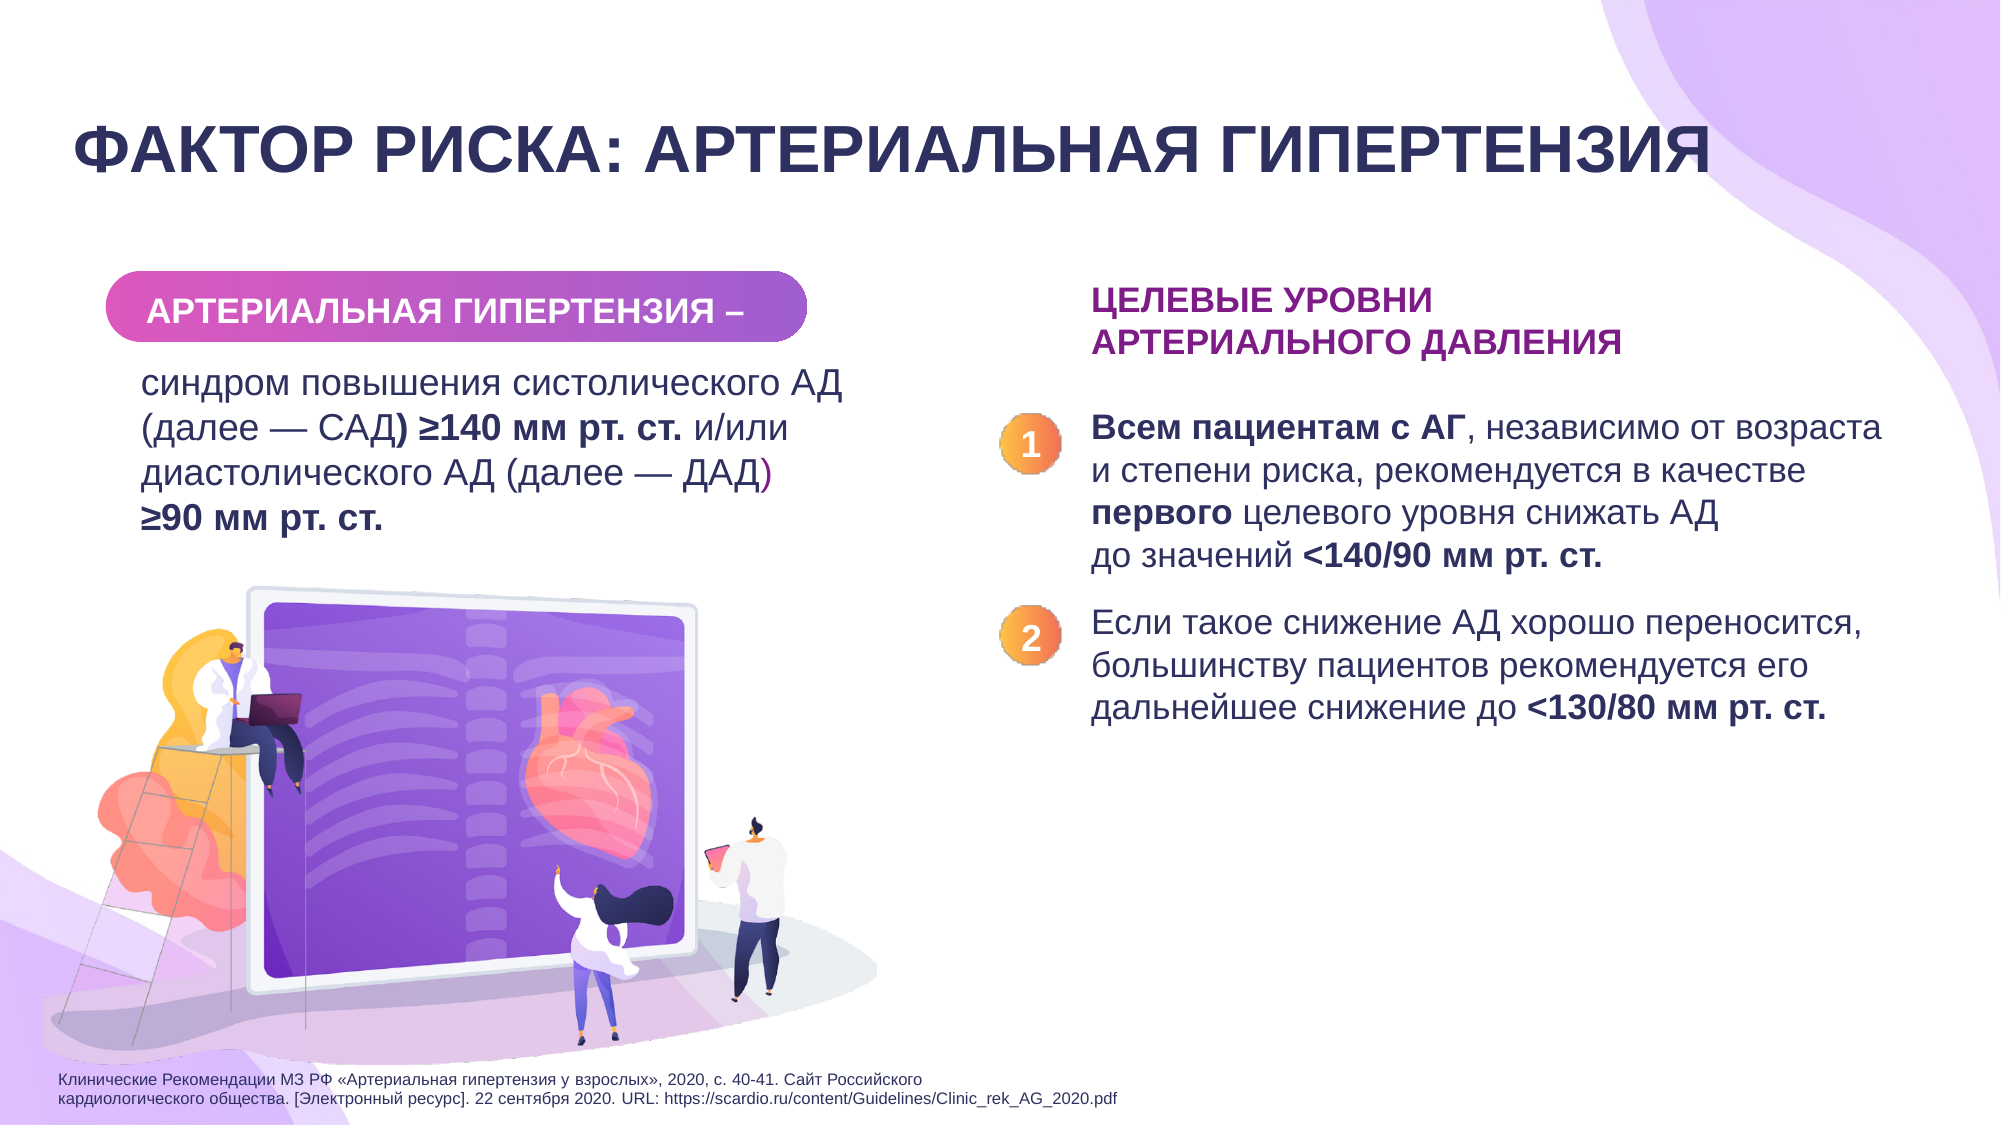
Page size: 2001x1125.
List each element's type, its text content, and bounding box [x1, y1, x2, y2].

text_box Клинические Рекомендации МЗ РФ «Артериальная гипертензия у взрослых», 2020, с. 40-41. Сайт Российского кардиологического общества. [Электронный ресурс]. 22 сентября 2020. URL: https://scardio.ru/content/Guidelines/Clinic_rek_AG_2020.pdf [877, 1061, 1402, 1116]
text_box 1 [1066, 412, 1137, 473]
text_box 2 [1066, 606, 1138, 667]
text_box ЦЕЛЕВЫЕ УРОВНИ АРТЕРИАЛЬНОГО ДАВЛЕНИЯ Всем пациентам с АГ, независимо от возраста и степени риска, рекомендуется в качестве первого целевого уровня снижать АД до значений <140/90 мм рт. ст. Если такое снижение АД хорошо переносится, большинству пациентов рекомендуется его дальнейшее снижение до <130/80 мм рт. ст. [1076, 269, 1976, 802]
picture [0, 0, 2001, 1125]
text_box синдром повышения систолического АД (далее — САД) ≥140 мм рт. ст. и/или диастолического АД (далее — ДАД) ≥90 мм рт. ст. [126, 350, 878, 591]
title ФАКТОР РИСКА: АРТЕРИАЛЬНАЯ ГИПЕРТЕНЗИЯ [73, 70, 1917, 231]
text_box АРТЕРИАЛЬНАЯ ГИПЕРТЕНЗИЯ – [130, 273, 883, 389]
text_box [104, 270, 786, 342]
